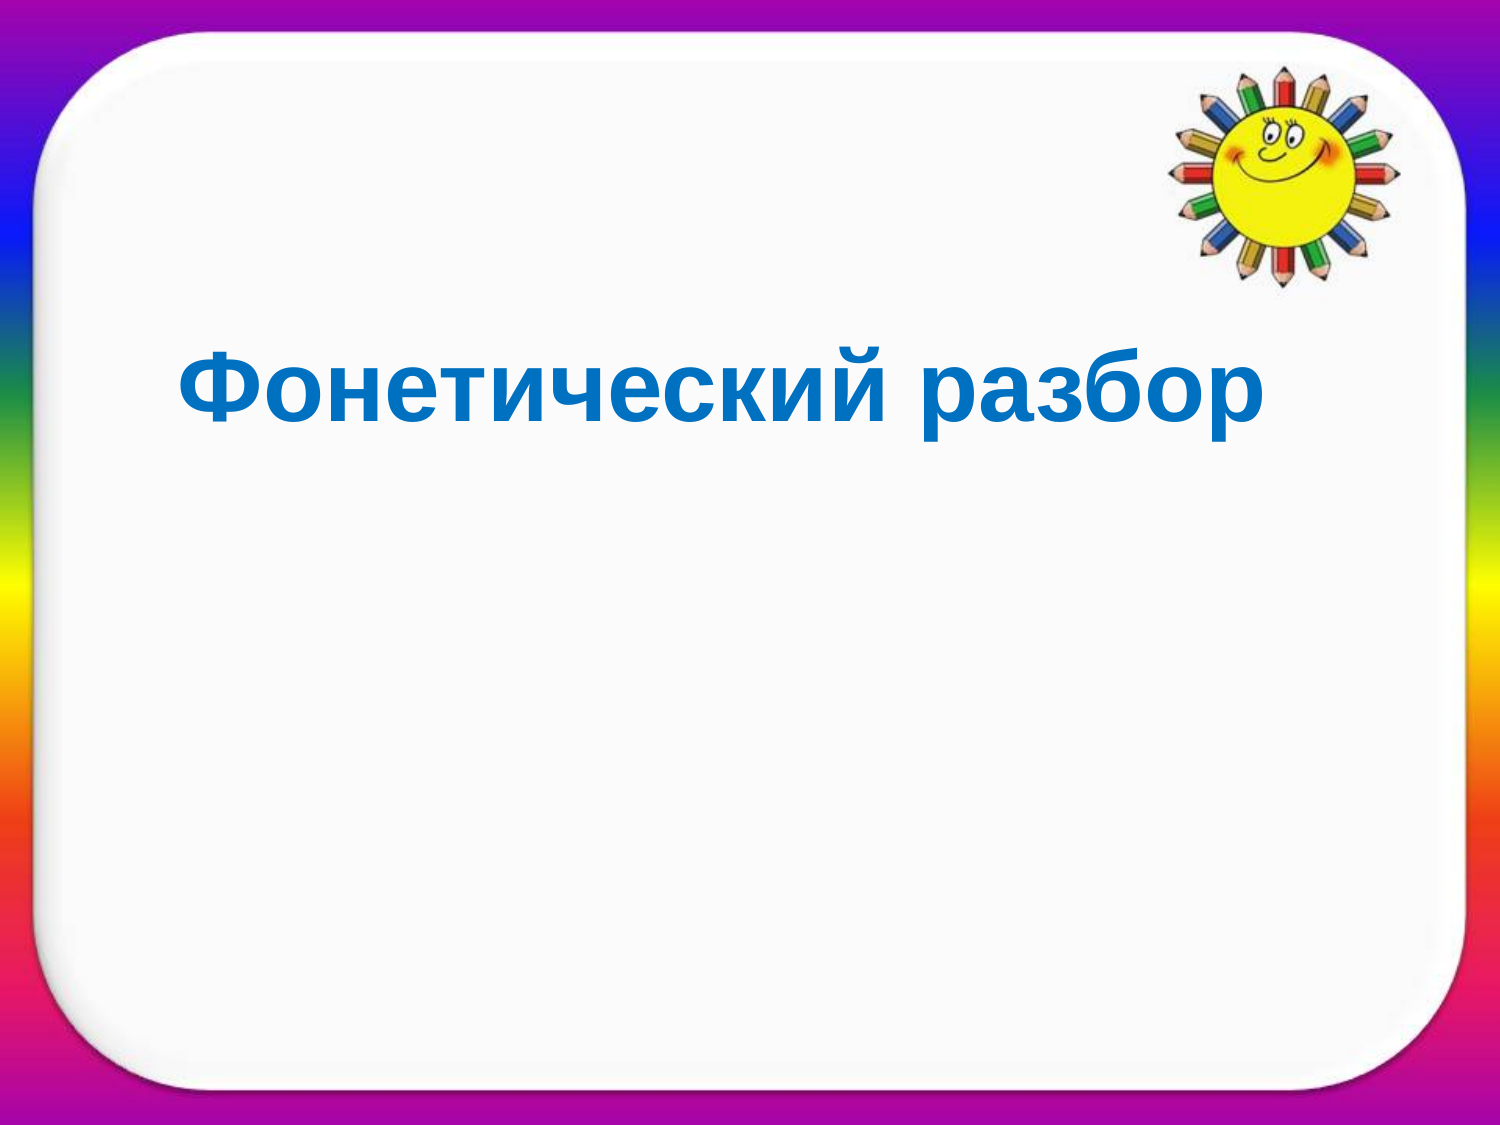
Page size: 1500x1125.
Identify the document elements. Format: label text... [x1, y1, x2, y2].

picture [0, 0, 1500, 1125]
text_box Фонетический разбор [53, 314, 1447, 449]
